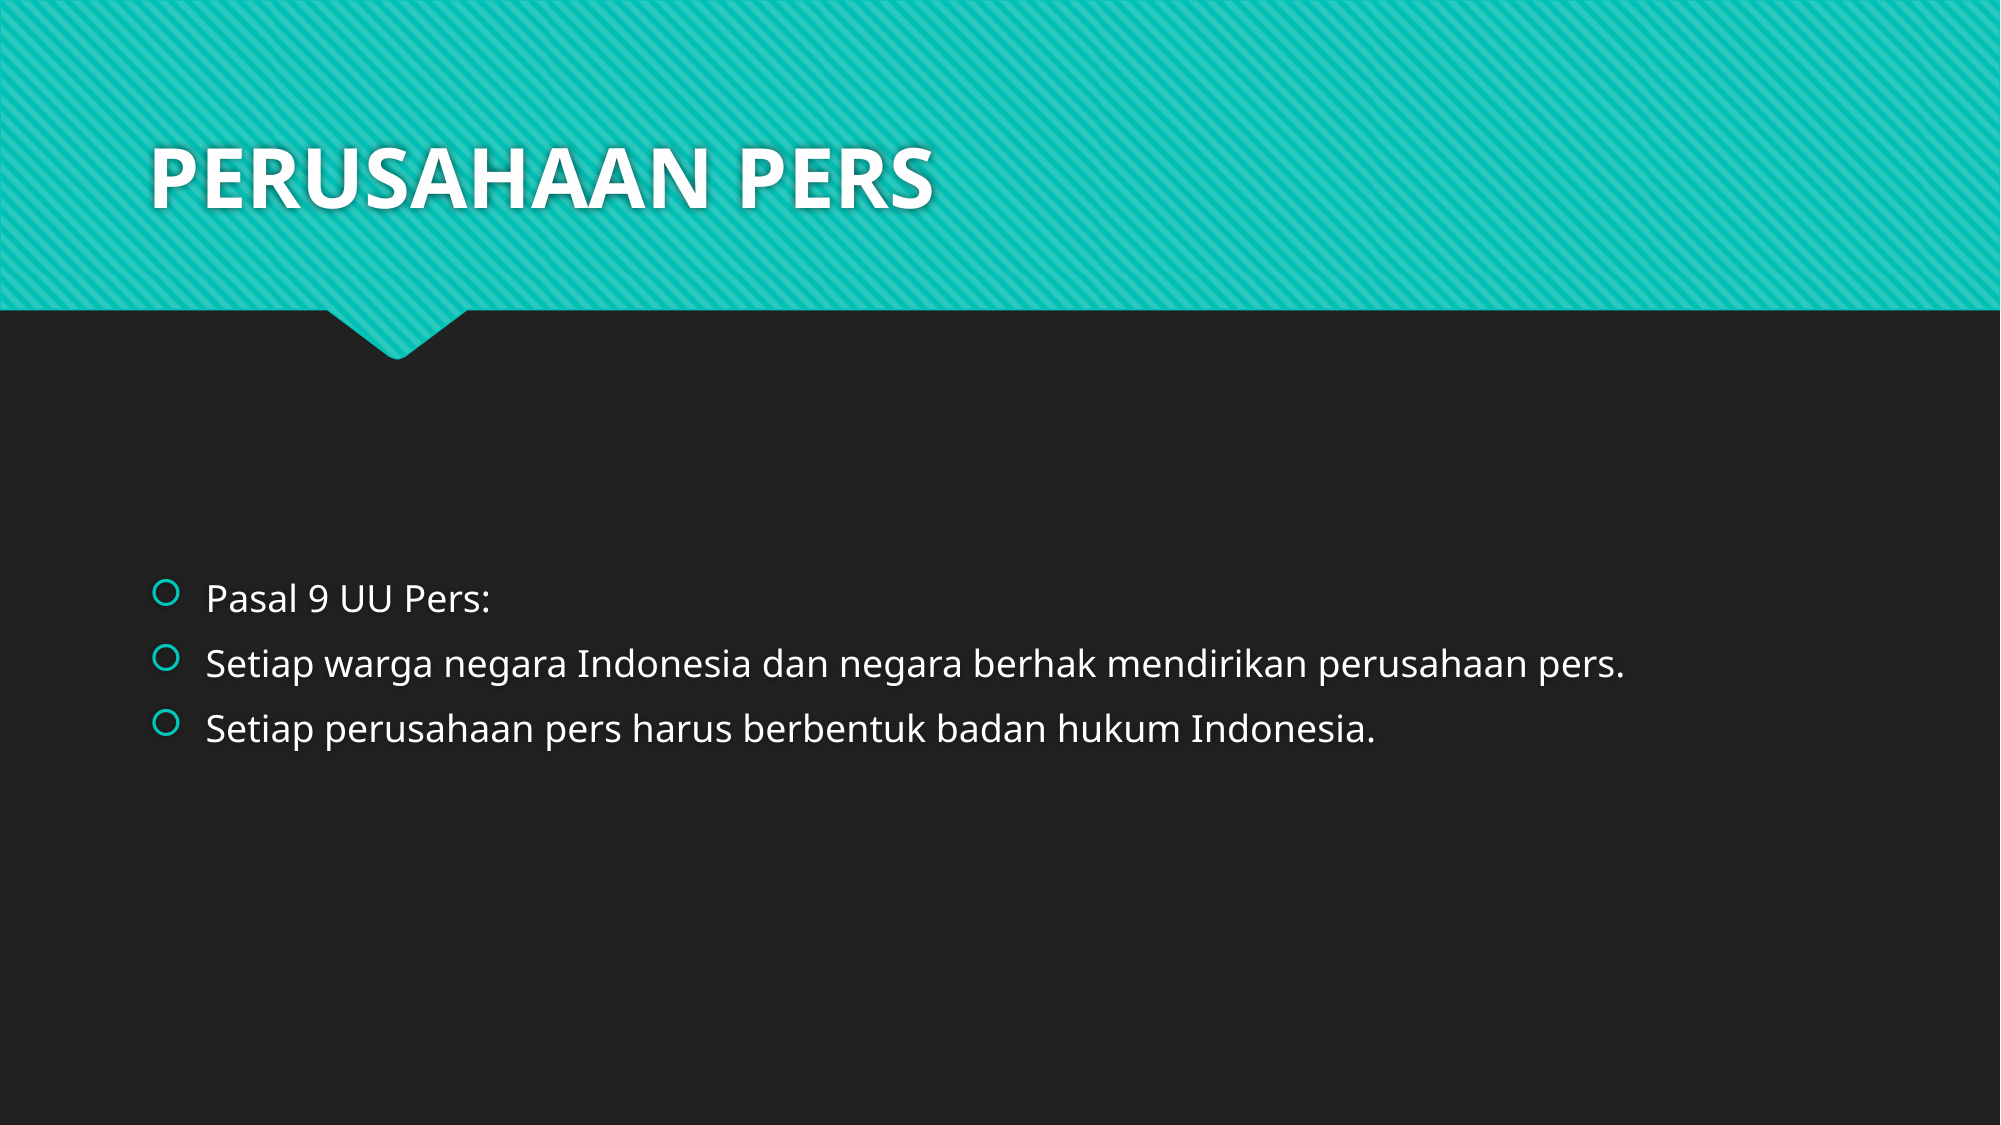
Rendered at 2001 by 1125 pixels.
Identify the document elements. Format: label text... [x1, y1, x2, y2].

title PERUSAHAAN PERS [132, 73, 1868, 233]
list Pasal 9 UU Pers: Setiap warga negara Indonesia dan negara berhak mendirikan perusahaan pers. Setiap perusahaan pers harus berbentuk badan hukum Indonesia. [134, 364, 1866, 962]
